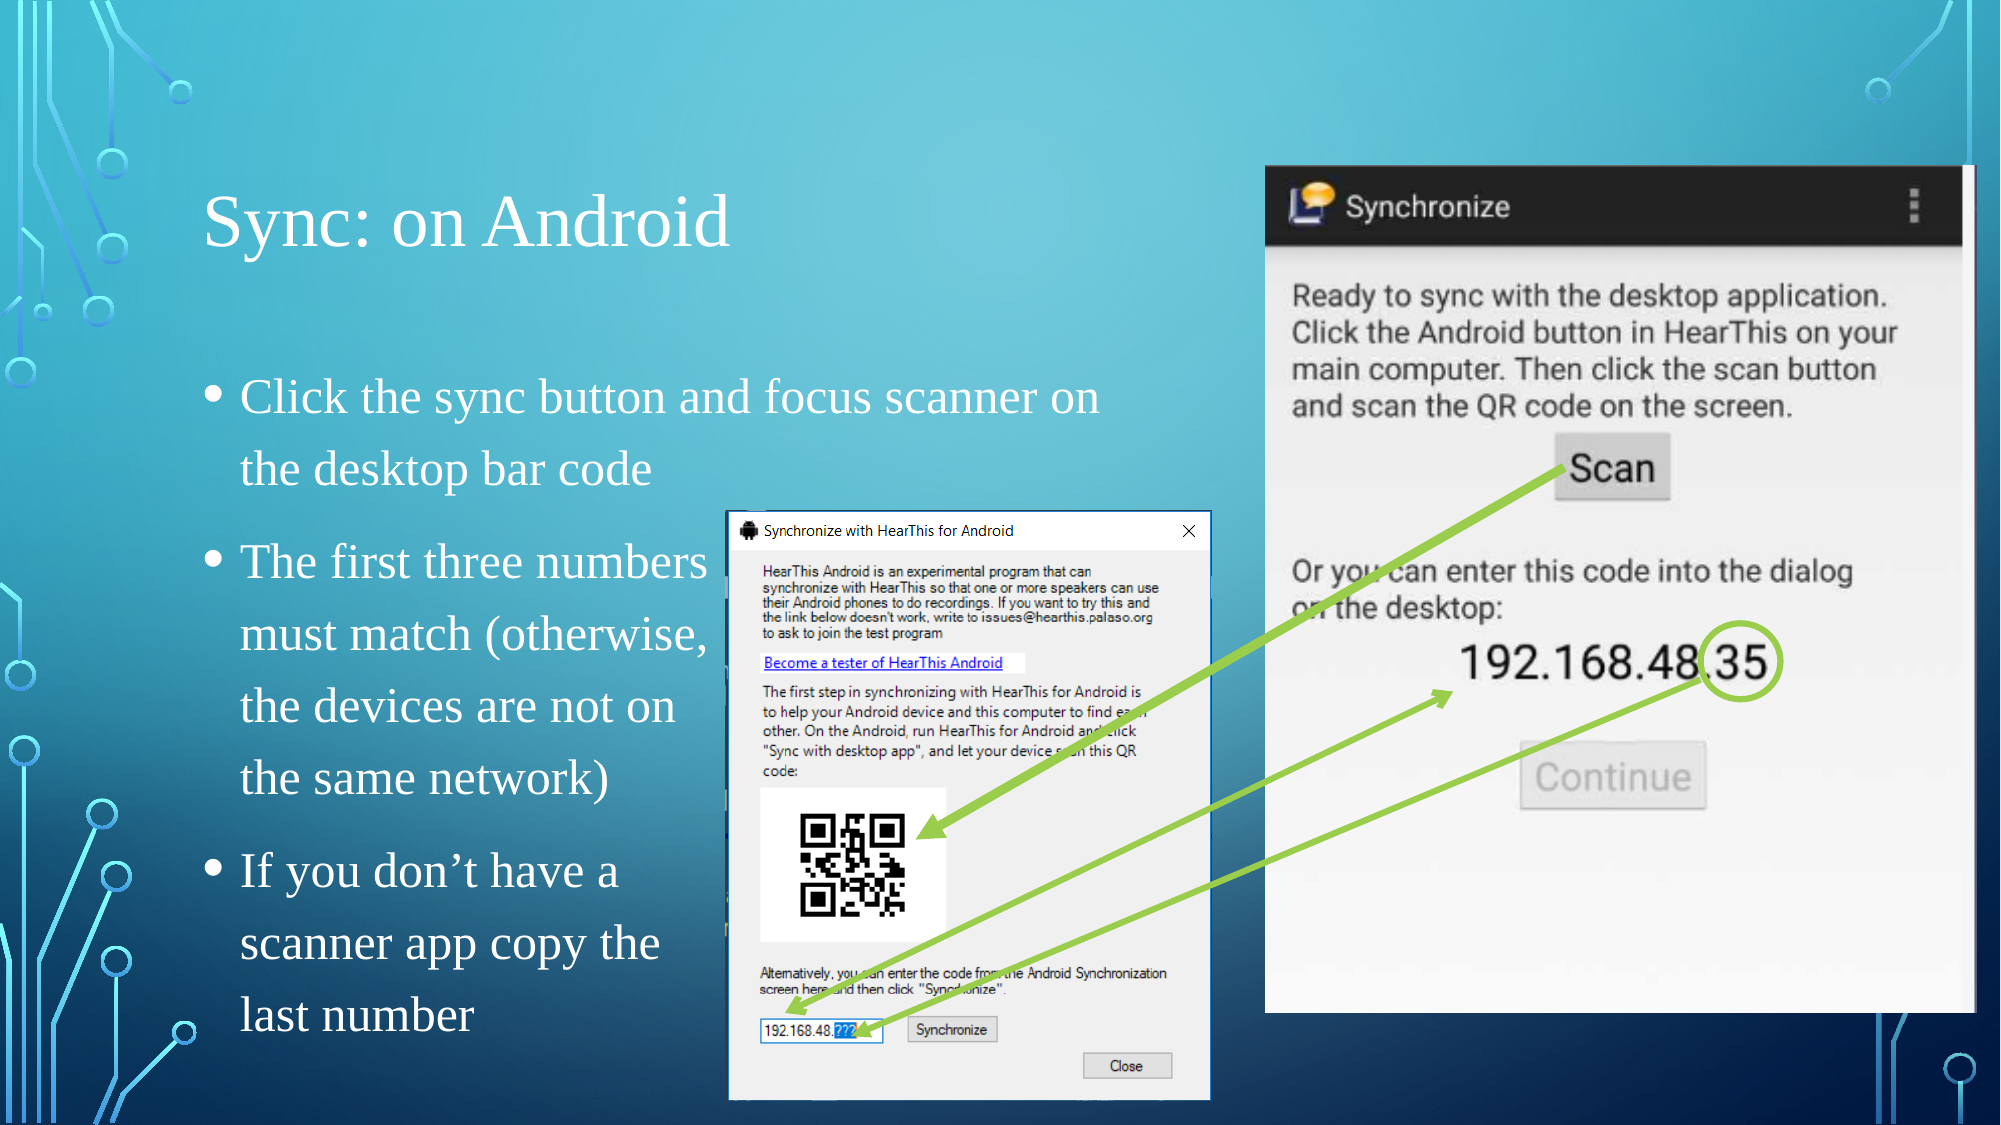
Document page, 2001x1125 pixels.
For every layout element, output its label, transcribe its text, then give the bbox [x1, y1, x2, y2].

picture [725, 510, 1212, 1101]
picture [1265, 164, 1977, 1014]
list Click the sync button and focus scanner on the desktop bar code The first three numbers must match (otherwise, the devices are not on the same network) If you don’t have a scanner app copy the last number [187, 343, 1187, 1066]
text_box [850, 679, 1701, 1037]
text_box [784, 691, 850, 1014]
title Sync: on Android [187, 101, 1813, 344]
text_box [915, 466, 1565, 679]
